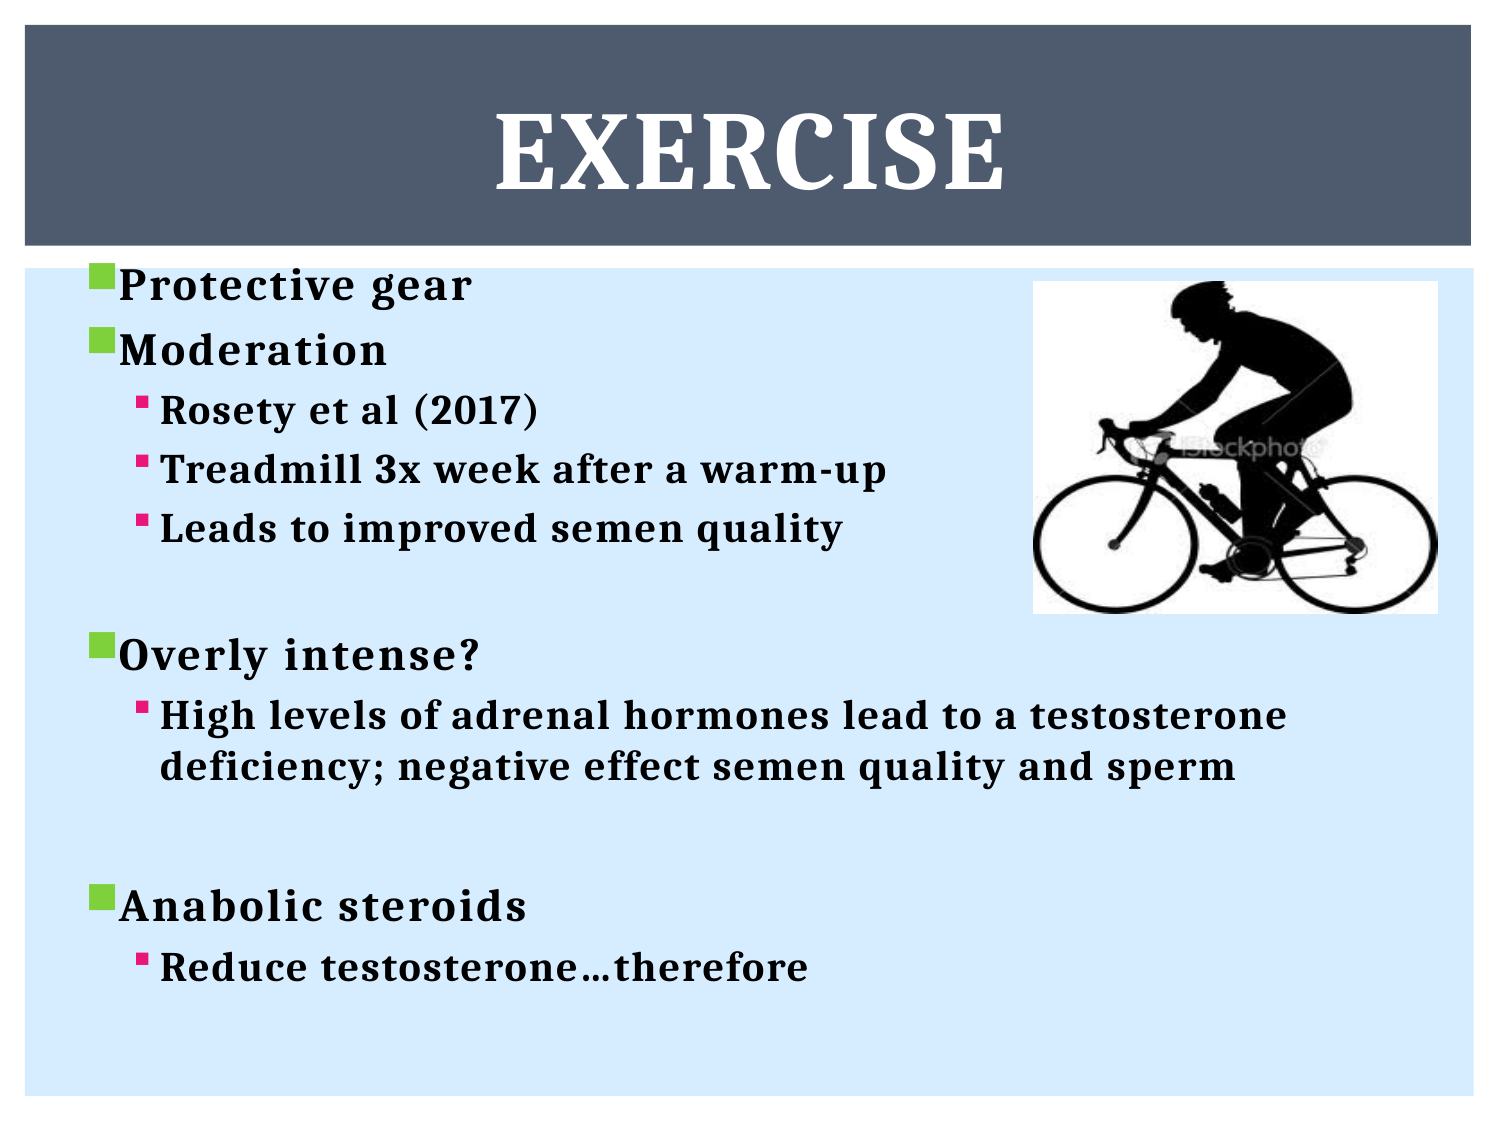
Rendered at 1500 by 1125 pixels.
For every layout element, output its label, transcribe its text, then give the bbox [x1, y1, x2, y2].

list Protective gear Moderation Rosety et al (2017) Treadmill 3x week after a warm-up Leads to improved semen quality Overly intense? High levels of adrenal hormones lead to a testosterone deficiency; negative effect semen quality and sperm Anabolic steroids Reduce testosterone…therefore [62, 247, 1442, 1005]
picture [1033, 281, 1438, 614]
title Exercise [62, 58, 1438, 232]
